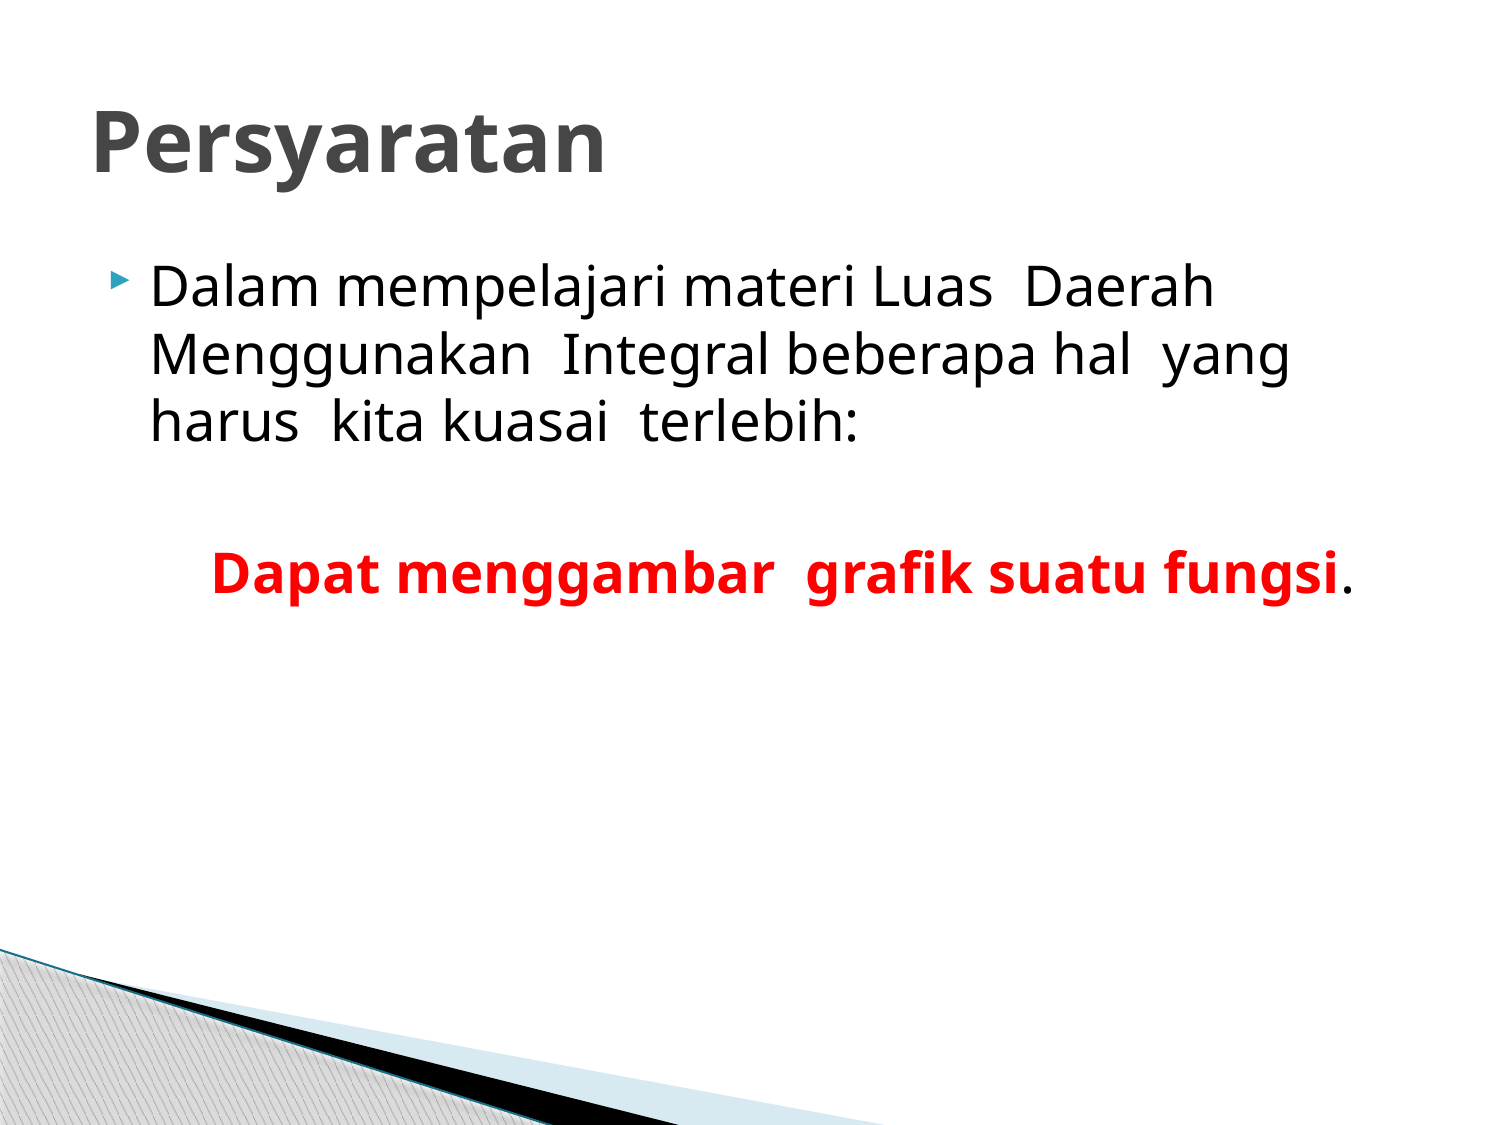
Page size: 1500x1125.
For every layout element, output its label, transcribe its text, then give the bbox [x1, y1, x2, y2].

list Dalam mempelajari materi Luas Daerah Menggunakan Integral beberapa hal yang harus kita kuasai terlebih: Dapat menggambar grafik suatu fungsi. [75, 243, 1425, 986]
title Persyaratan [75, 45, 1425, 233]
